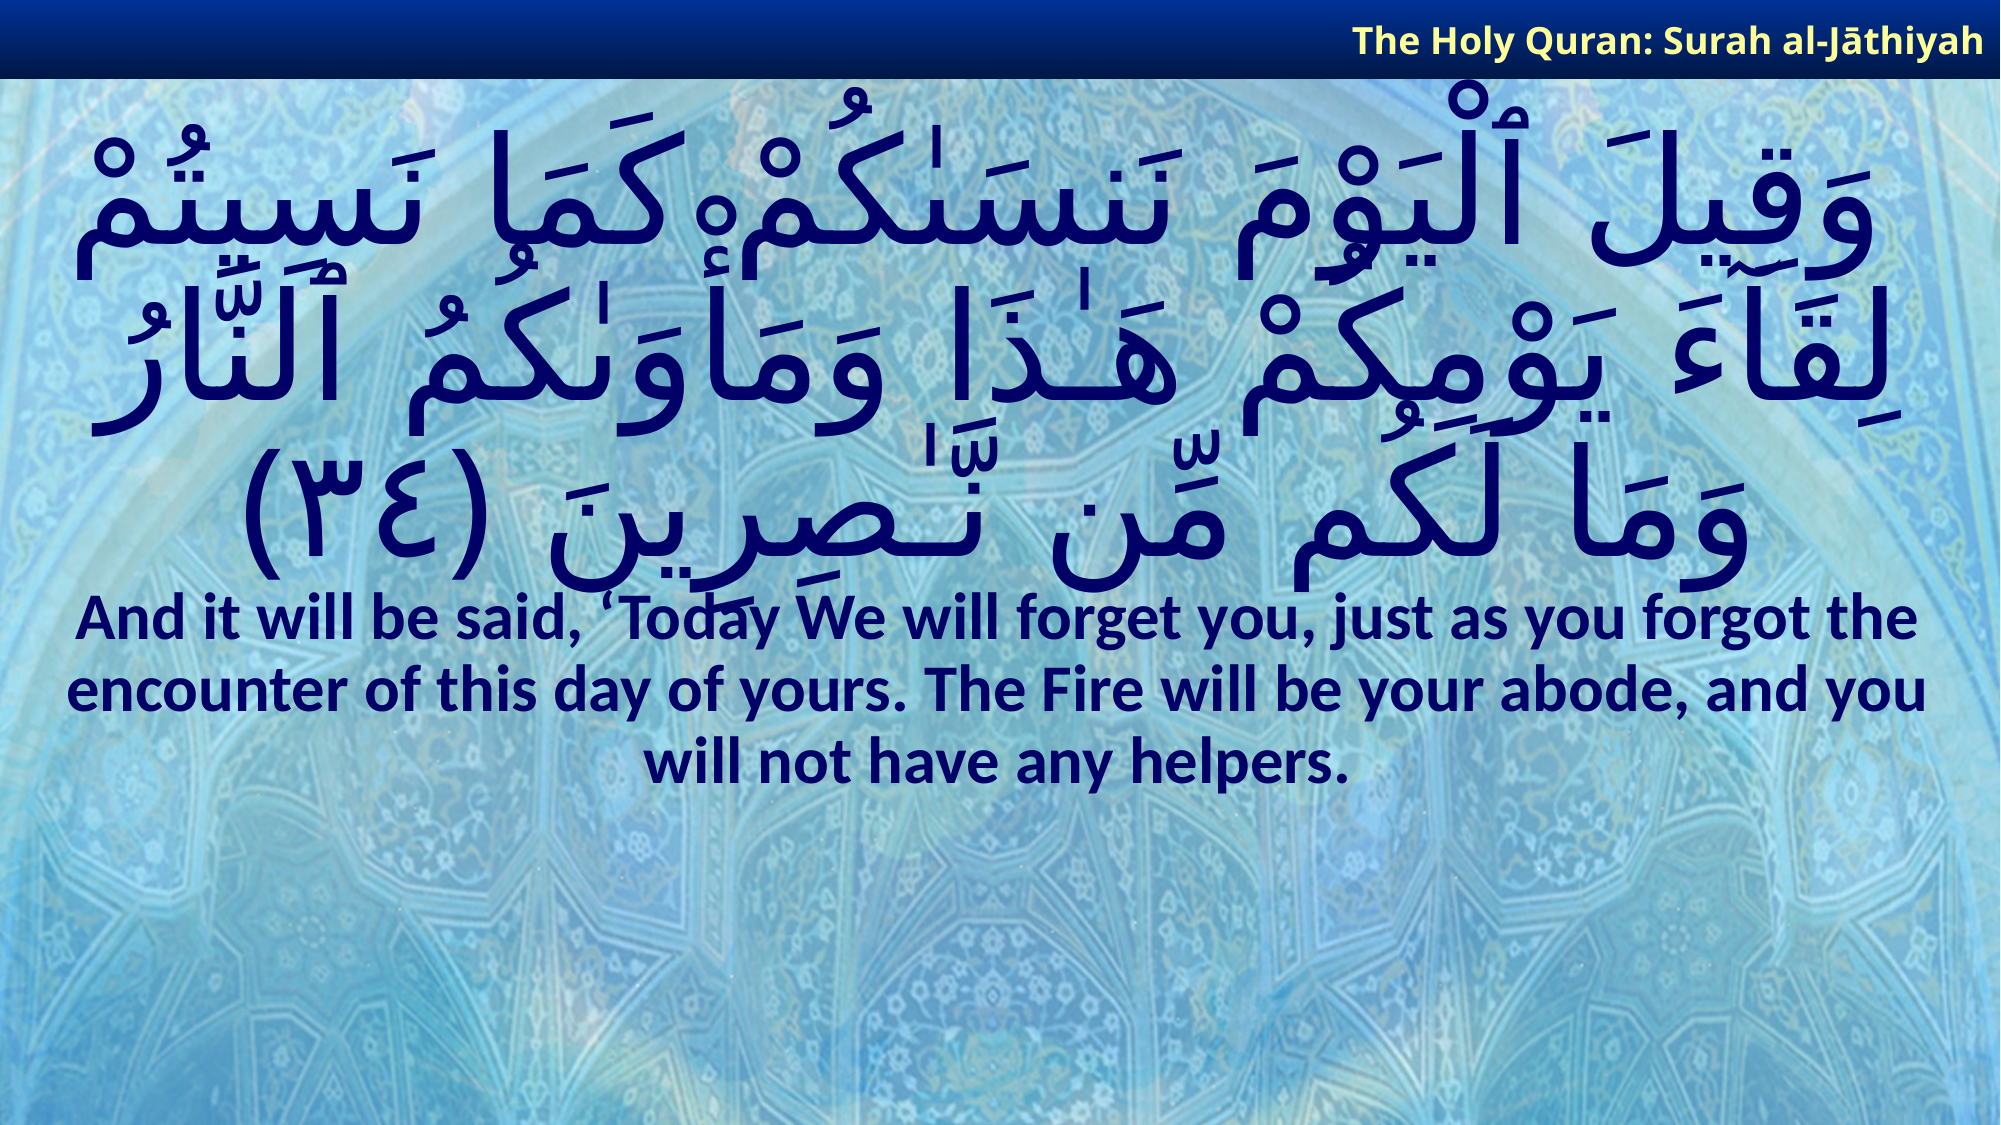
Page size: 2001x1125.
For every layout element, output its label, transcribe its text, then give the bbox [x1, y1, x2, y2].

text_box The Holy Quran: Surah al-Jāthiyah [0, 0, 2000, 79]
picture [0, 0, 2001, 1125]
subtitle And it will be said, ‘Today We will forget you, just as you forgot the encounter of this day of yours. The Fire will be your abode, and you will not have any helpers. [7, 574, 1989, 862]
title وَقِيلَ ٱلْيَوْمَ نَنسَىٰكُمْ كَمَا نَسِيتُمْ لِقَآءَ يَوْمِكُمْ هَـٰذَا وَمَأْوَىٰكُمُ ٱلنَّارُ وَمَا لَكُم مِّن نَّـٰصِرِينَ ﴿٣٤﴾ [0, 231, 2000, 473]
